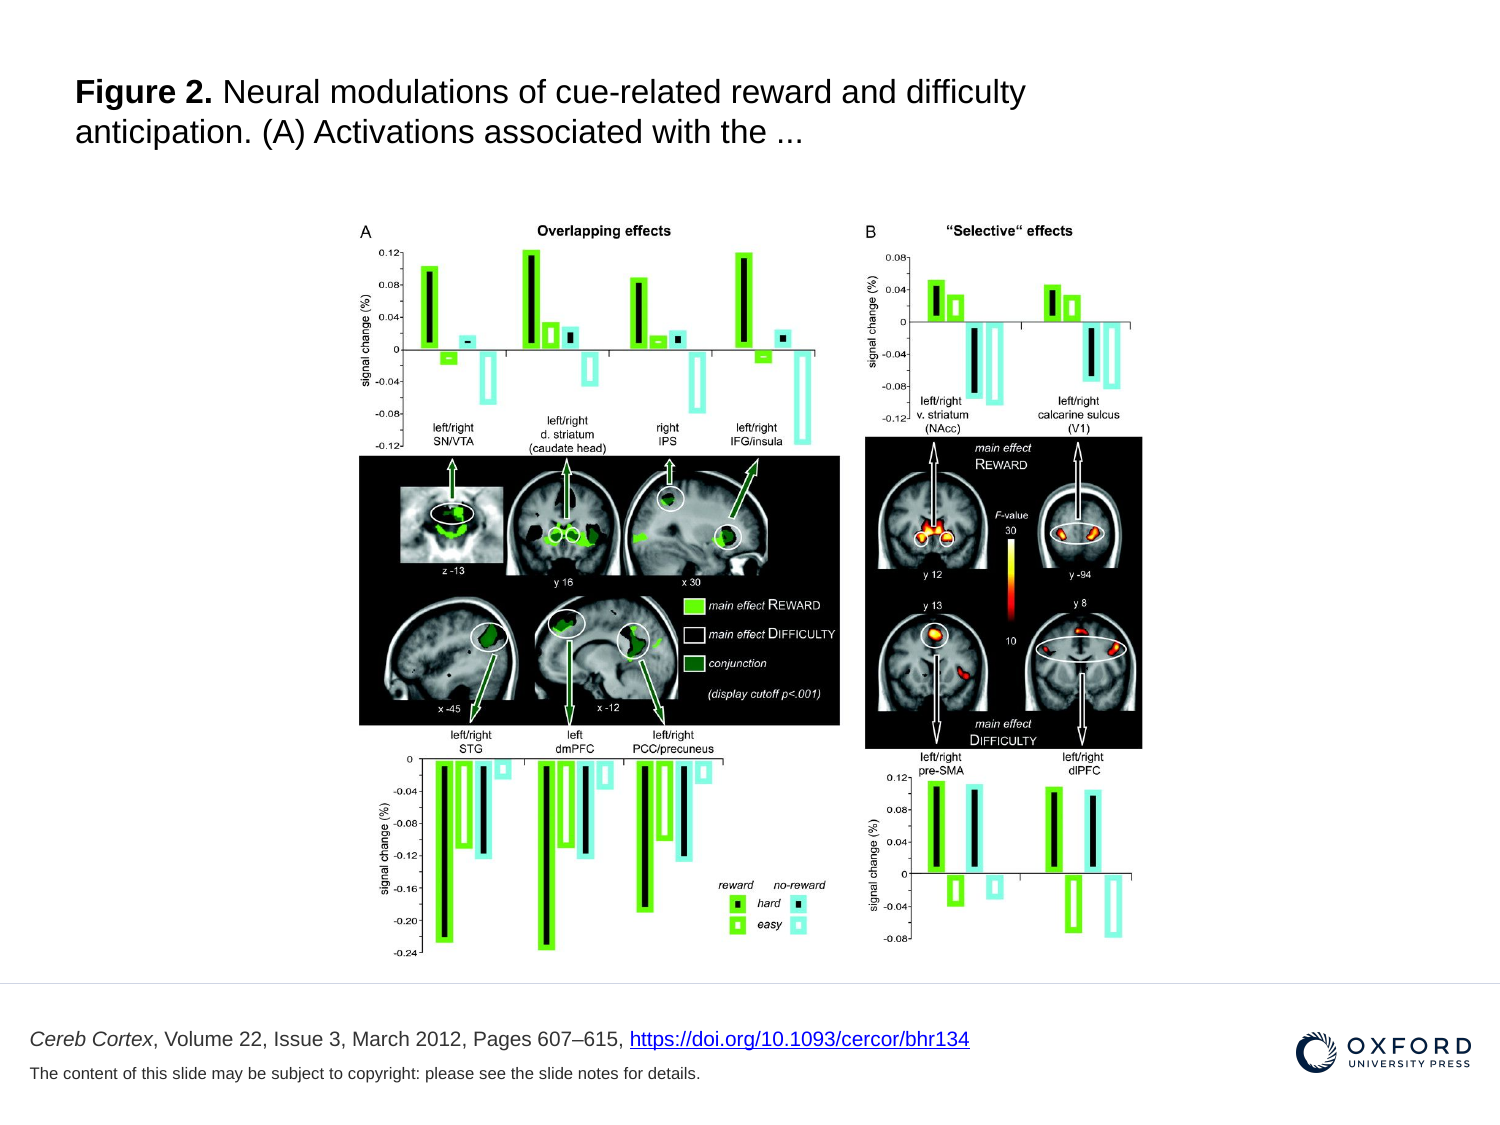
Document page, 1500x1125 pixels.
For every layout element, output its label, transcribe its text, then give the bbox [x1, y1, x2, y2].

picture [1296, 1032, 1471, 1073]
footer Cereb Cortex, Volume 22, Issue 3, March 2012, Pages 607–615, https://doi.org/10.1093/cercor/bhr134 The content of this slide may be subject to copyright: please see the slide notes for details. [0, 983, 1260, 1125]
picture [358, 224, 1143, 957]
title Figure 2. Neural modulations of cue-related reward and difficulty anticipation. (A) Activations associated with the ... [75, 69, 1078, 171]
